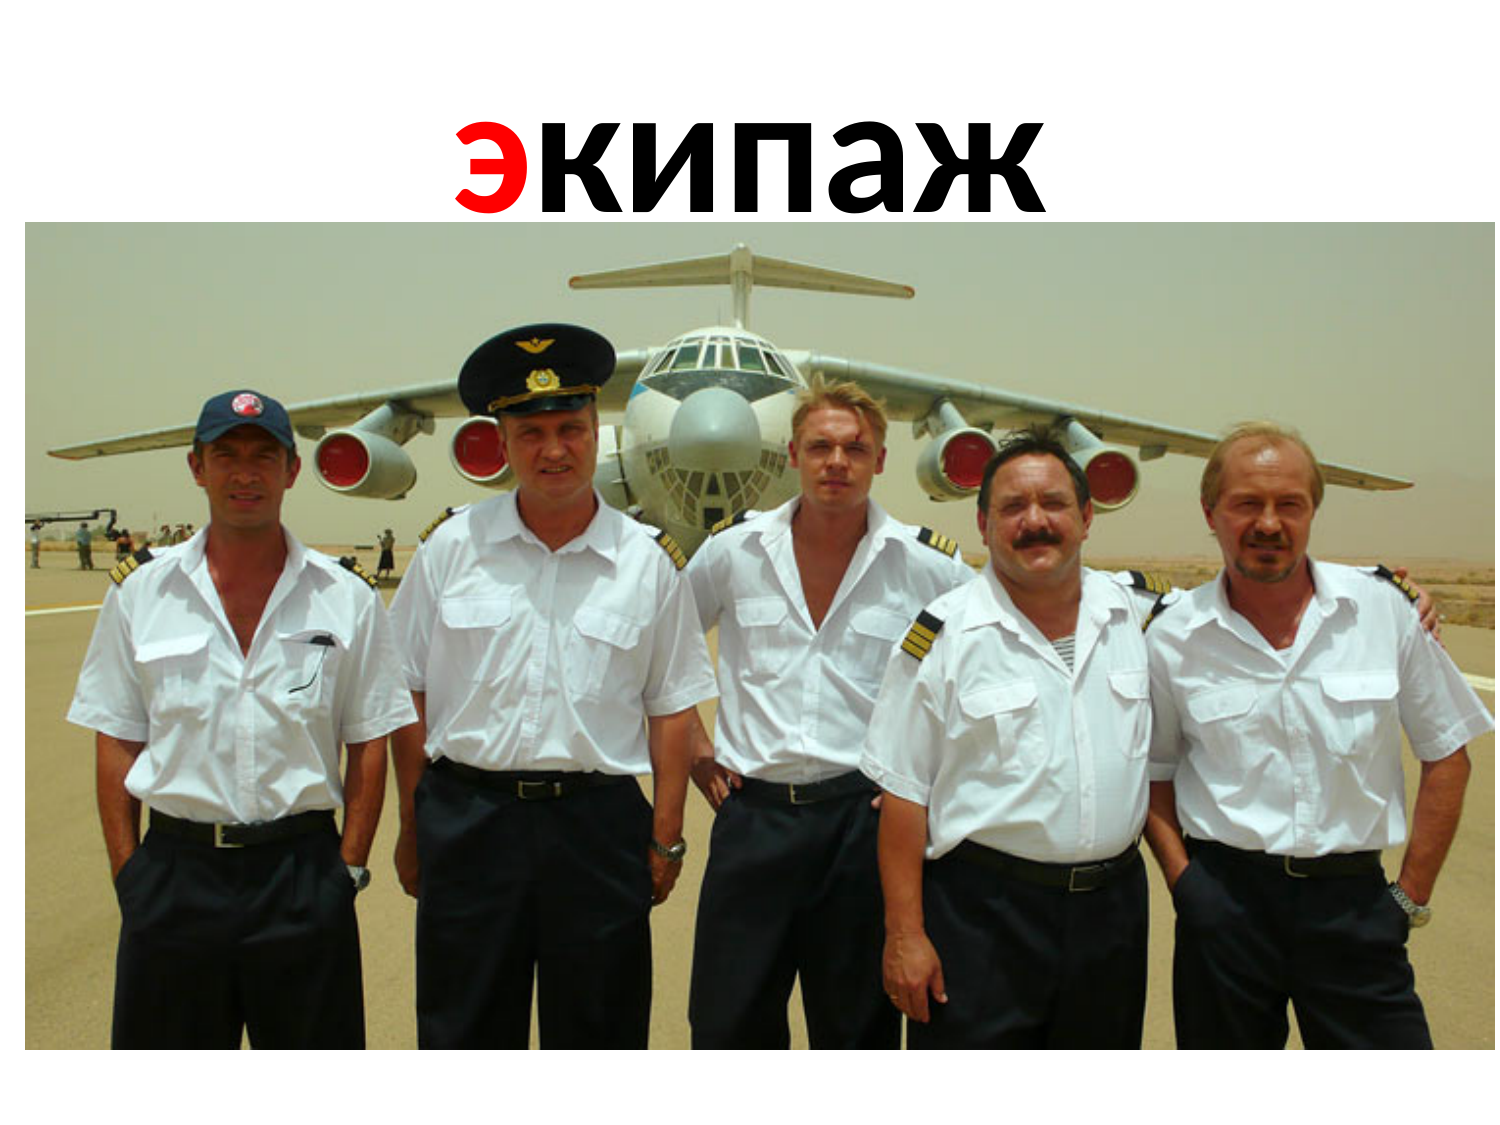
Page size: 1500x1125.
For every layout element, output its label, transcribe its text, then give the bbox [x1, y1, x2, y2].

picture [24, 222, 1495, 1050]
title экипаж [75, 45, 1425, 221]
